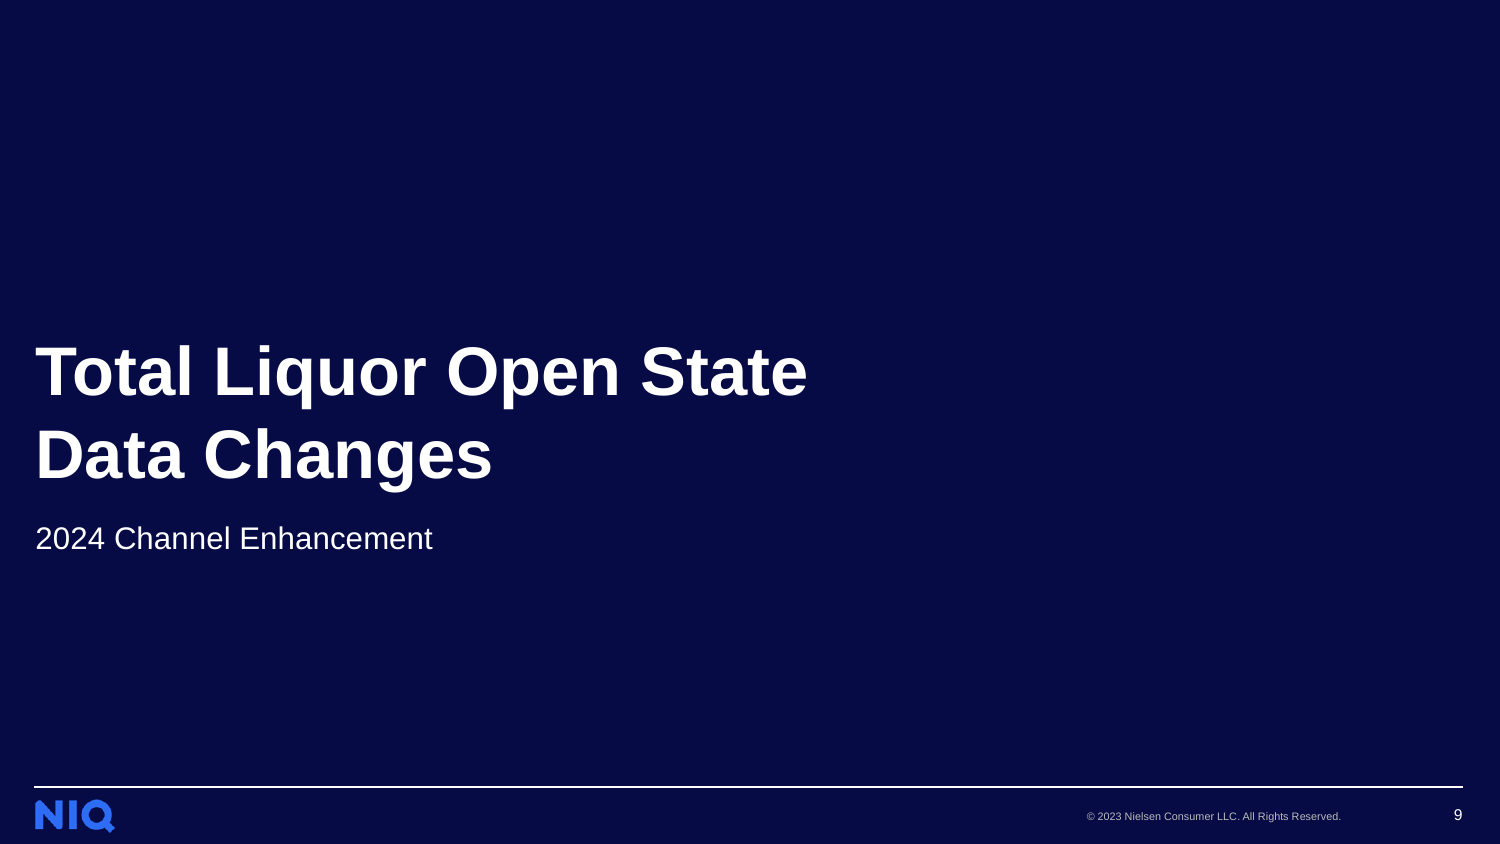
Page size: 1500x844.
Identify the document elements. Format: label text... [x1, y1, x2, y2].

title Total Liquor Open State Data Changes [35, 205, 858, 500]
subtitle 2024 Channel Enhancement [35, 510, 858, 614]
slide_number 9 [1351, 791, 1463, 837]
picture [35, 799, 115, 833]
